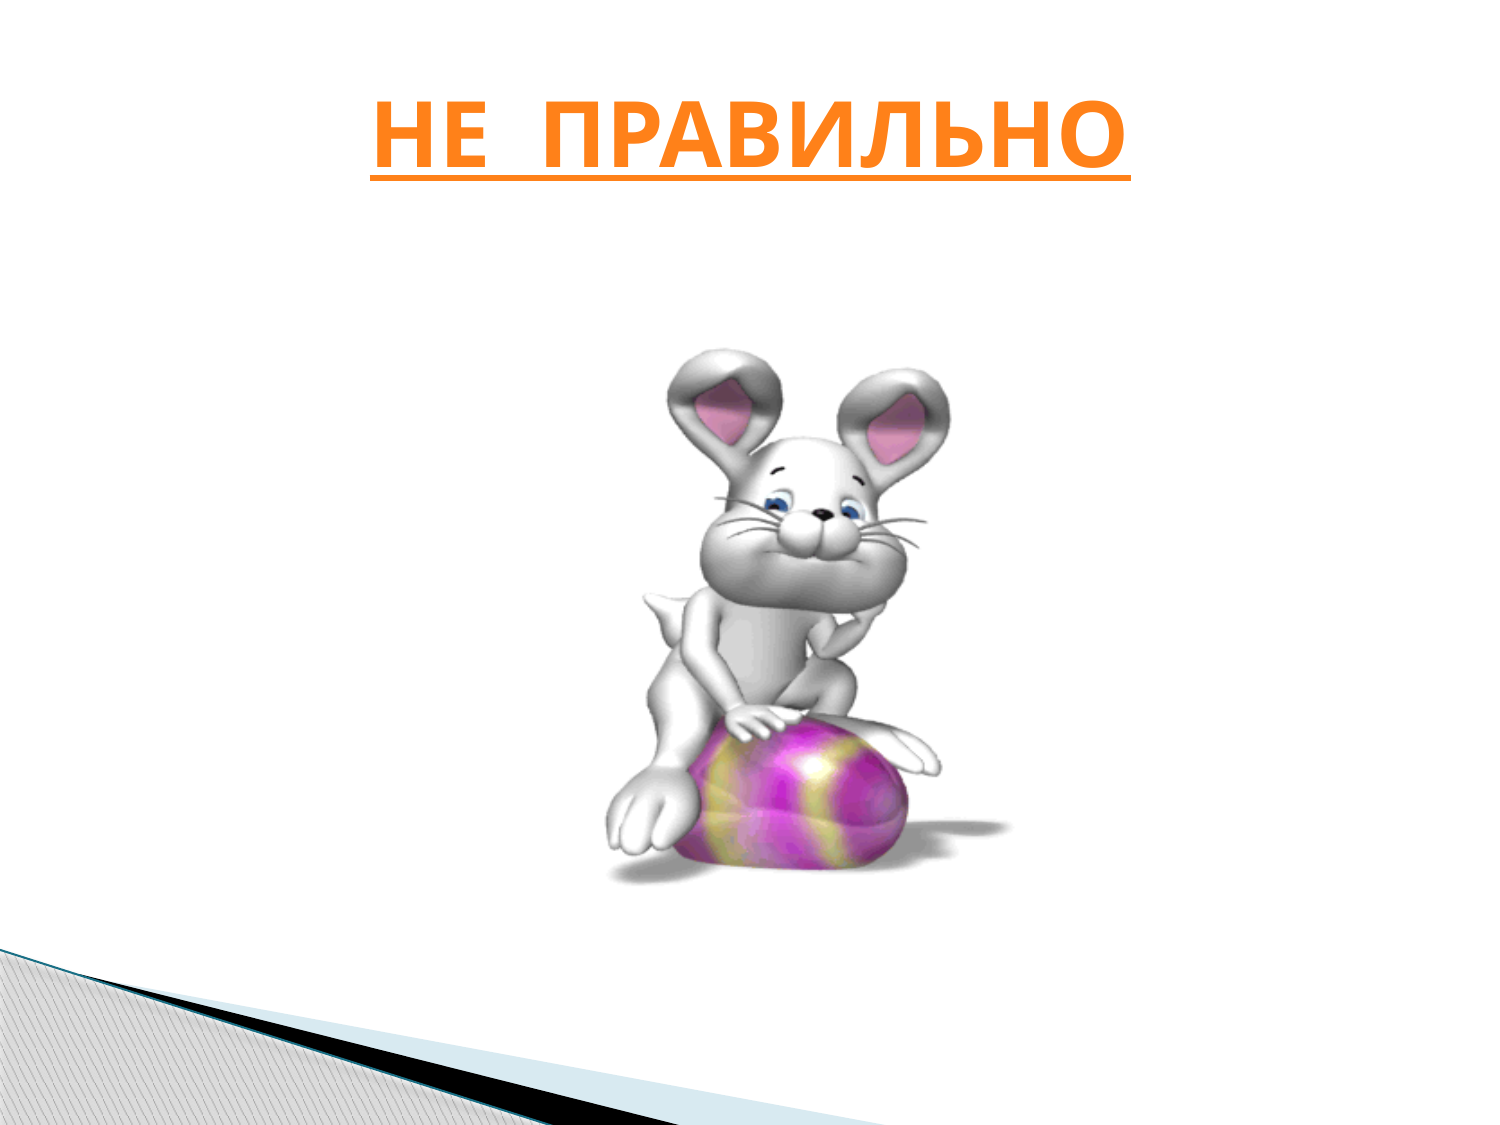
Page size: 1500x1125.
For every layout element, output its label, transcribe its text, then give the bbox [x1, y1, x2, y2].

title НЕ ПРАВИЛЬНО [75, 45, 1425, 233]
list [506, 316, 1067, 899]
